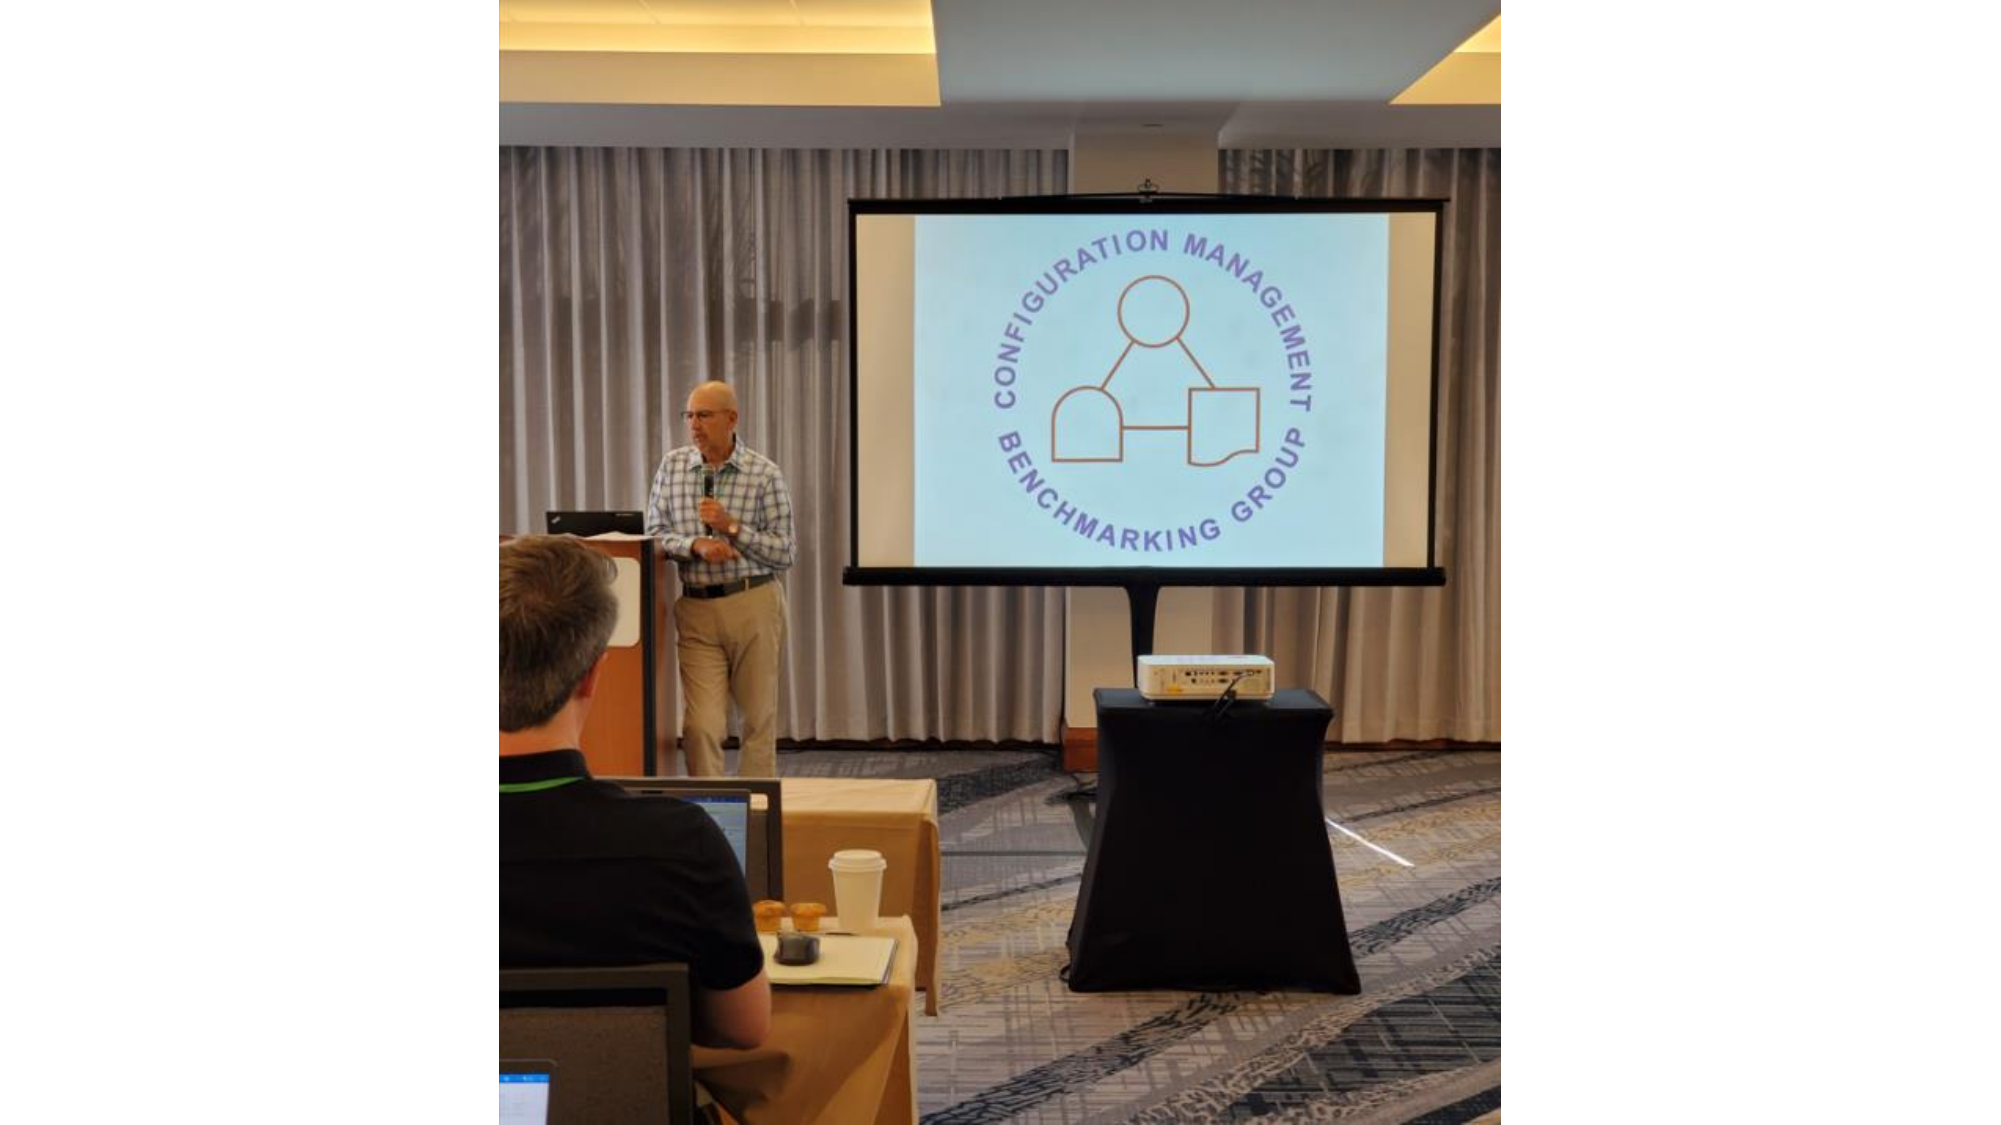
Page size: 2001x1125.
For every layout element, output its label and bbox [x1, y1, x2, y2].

picture [499, 0, 1501, 1125]
